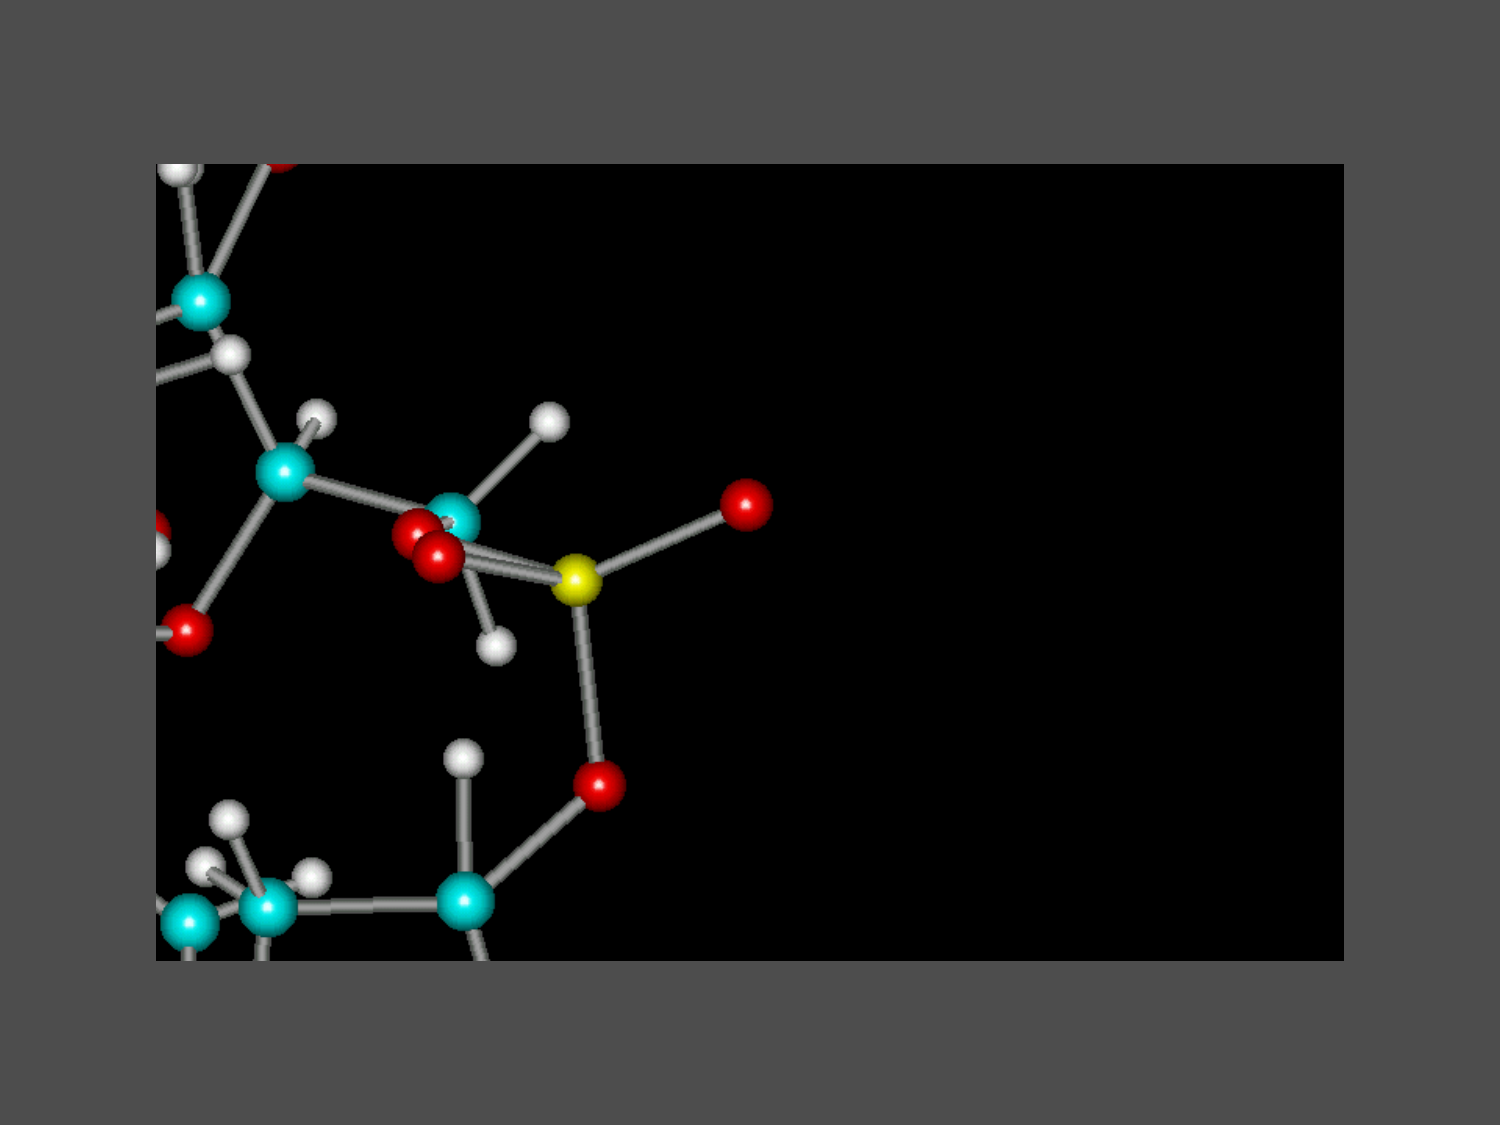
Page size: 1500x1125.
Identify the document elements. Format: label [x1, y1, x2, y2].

picture [155, 164, 1344, 961]
